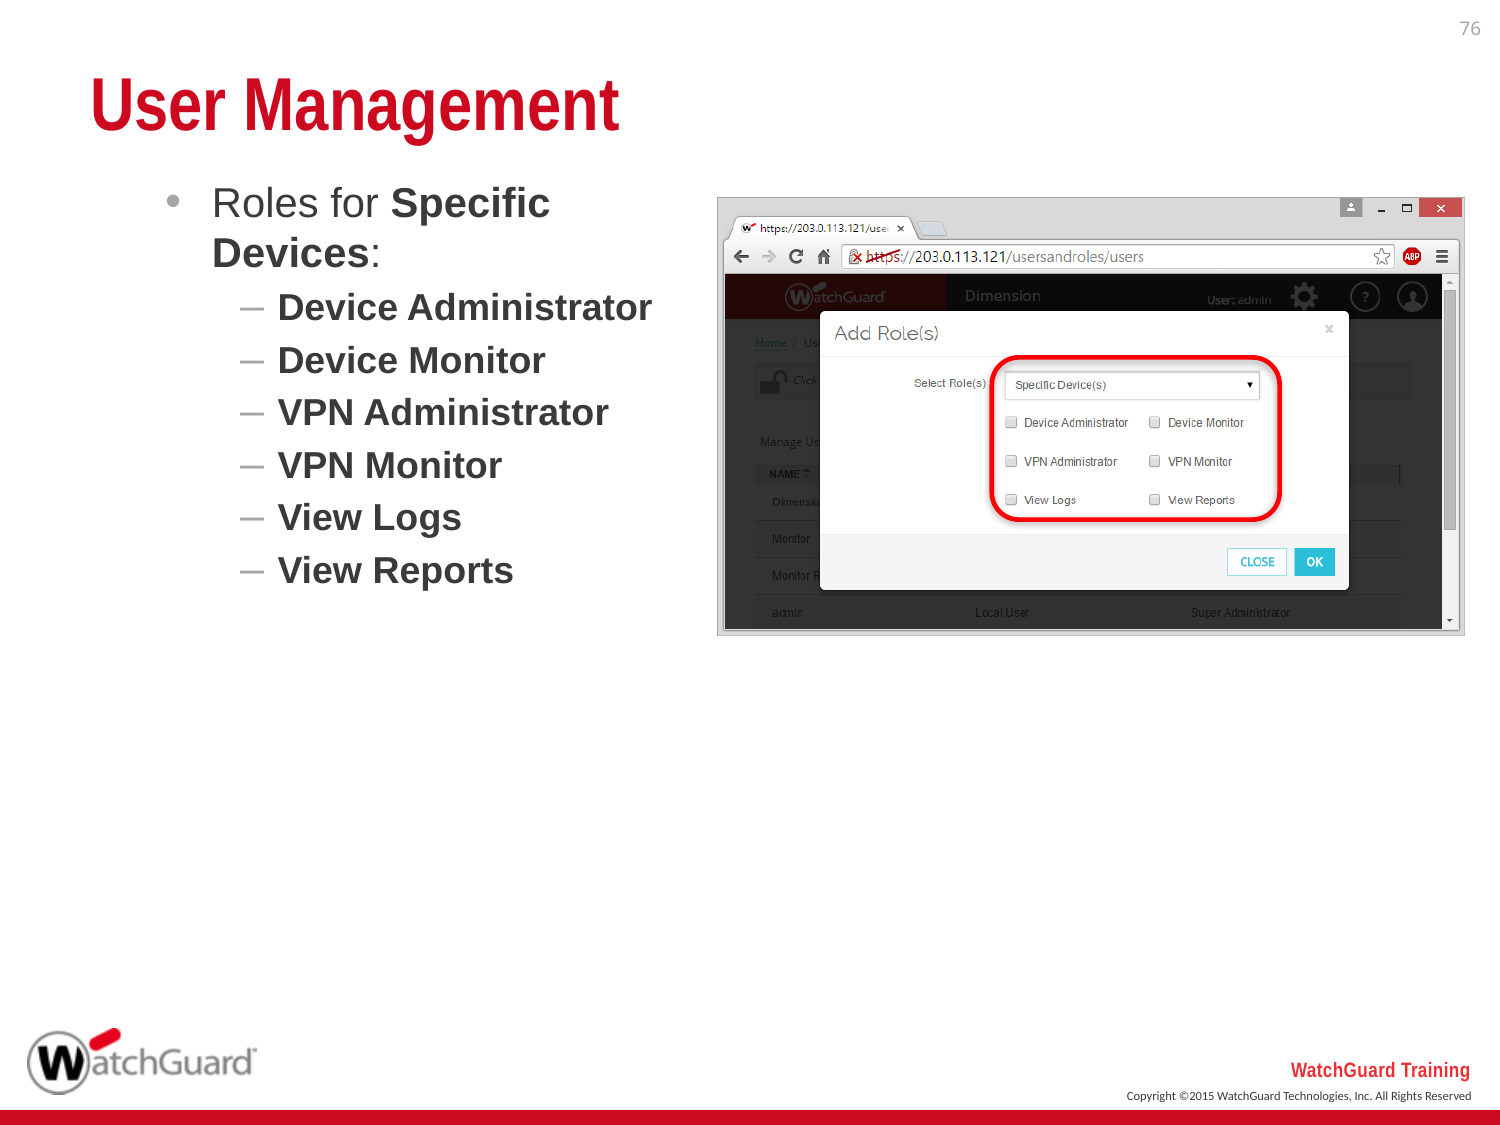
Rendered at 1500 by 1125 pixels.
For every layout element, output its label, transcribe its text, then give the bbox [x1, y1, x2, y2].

list Roles for Specific Devices: Device Administrator Device Monitor VPN Administrator VPN Monitor View Logs View Reports [75, 168, 675, 1007]
slide_number 76 [1398, 3, 1497, 57]
title User Management [75, 45, 1425, 156]
picture [717, 197, 1465, 637]
picture [27, 1028, 257, 1095]
